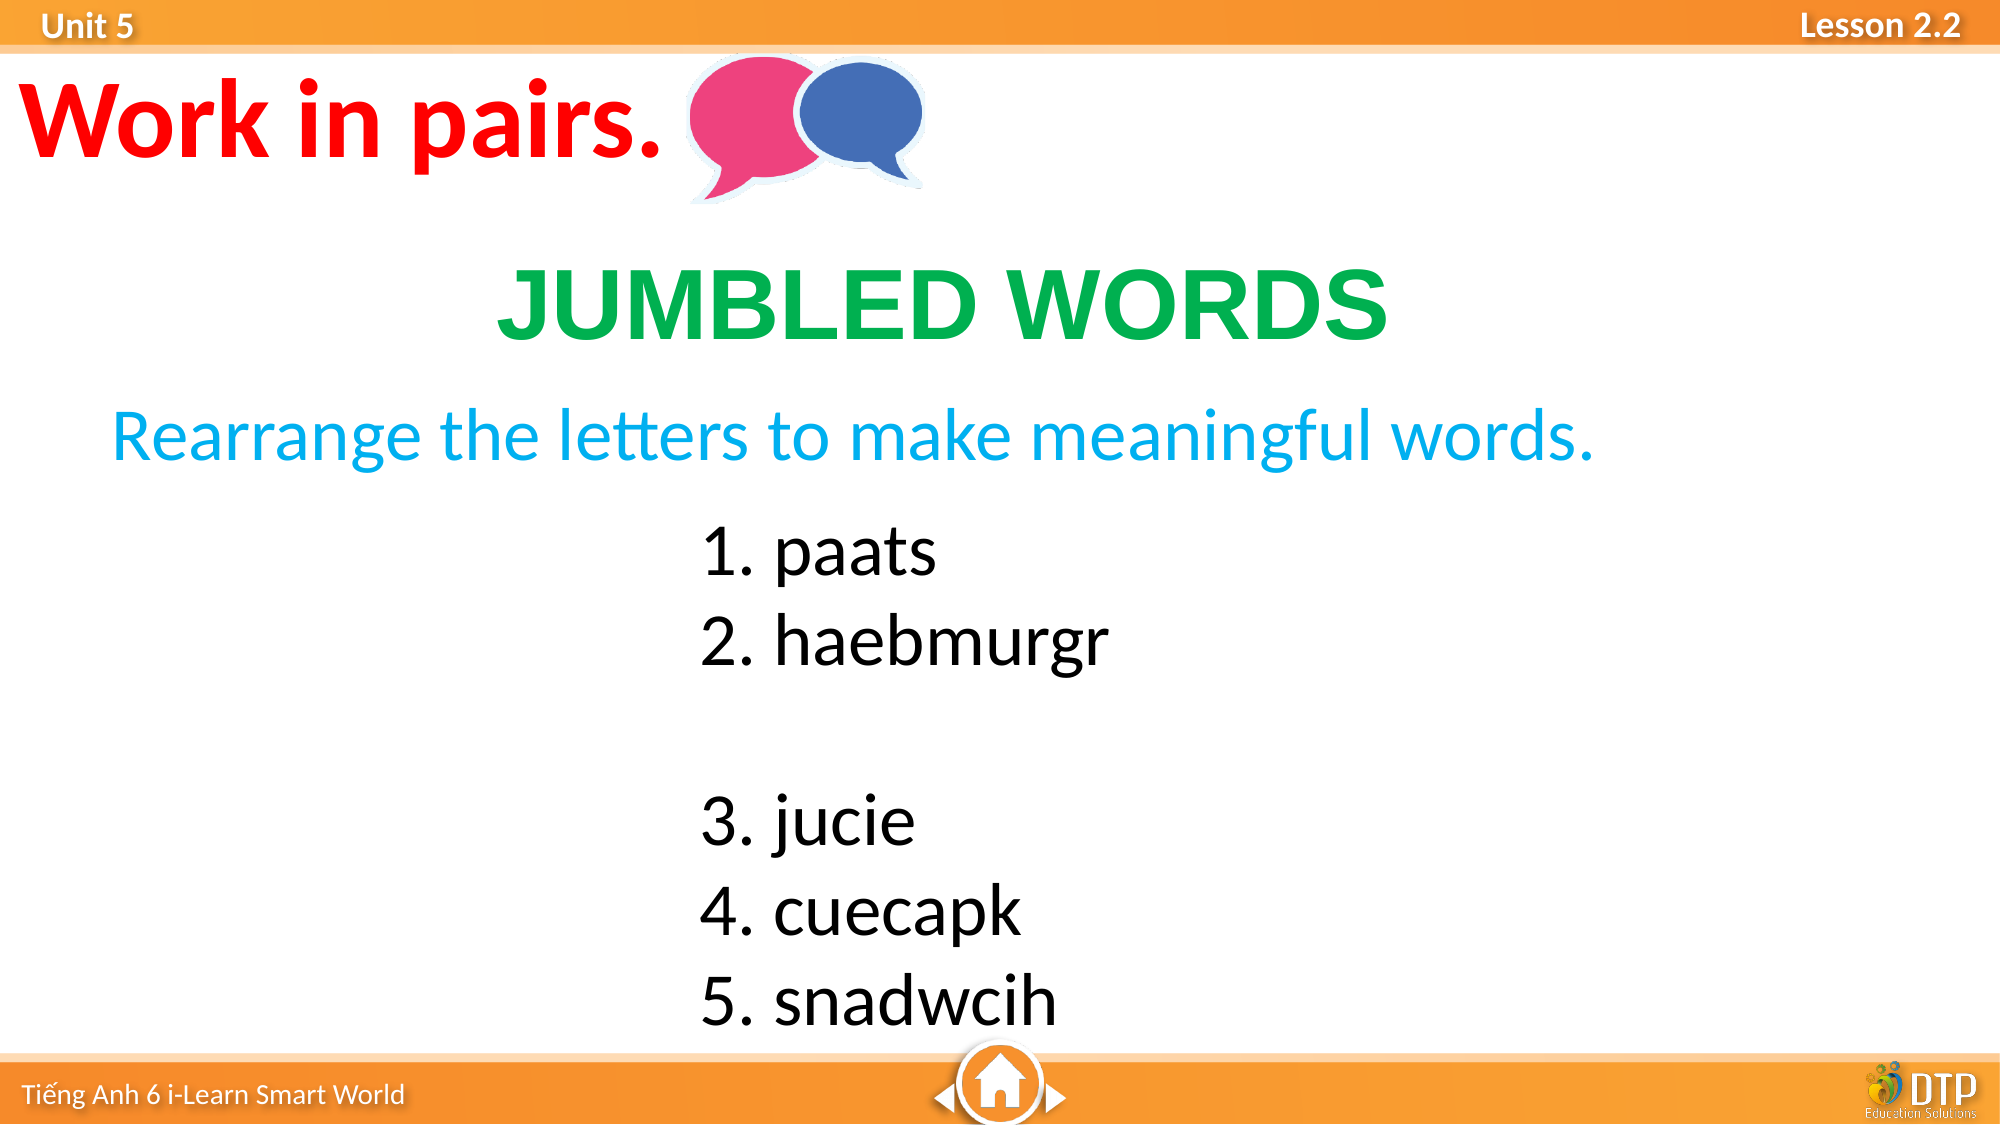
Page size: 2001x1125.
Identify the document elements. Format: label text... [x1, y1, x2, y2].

text_box JUMBLED WORDS [0, 232, 1906, 367]
text_box 1. paats 2. haebmurgr 3. jucie 4. cuecapk 5. snadwcih [684, 493, 1356, 1125]
text_box Rearrange the letters to make meaningful words. [96, 377, 1920, 483]
picture [0, 0, 2000, 1124]
text_box Work in pairs. [3, 37, 682, 188]
